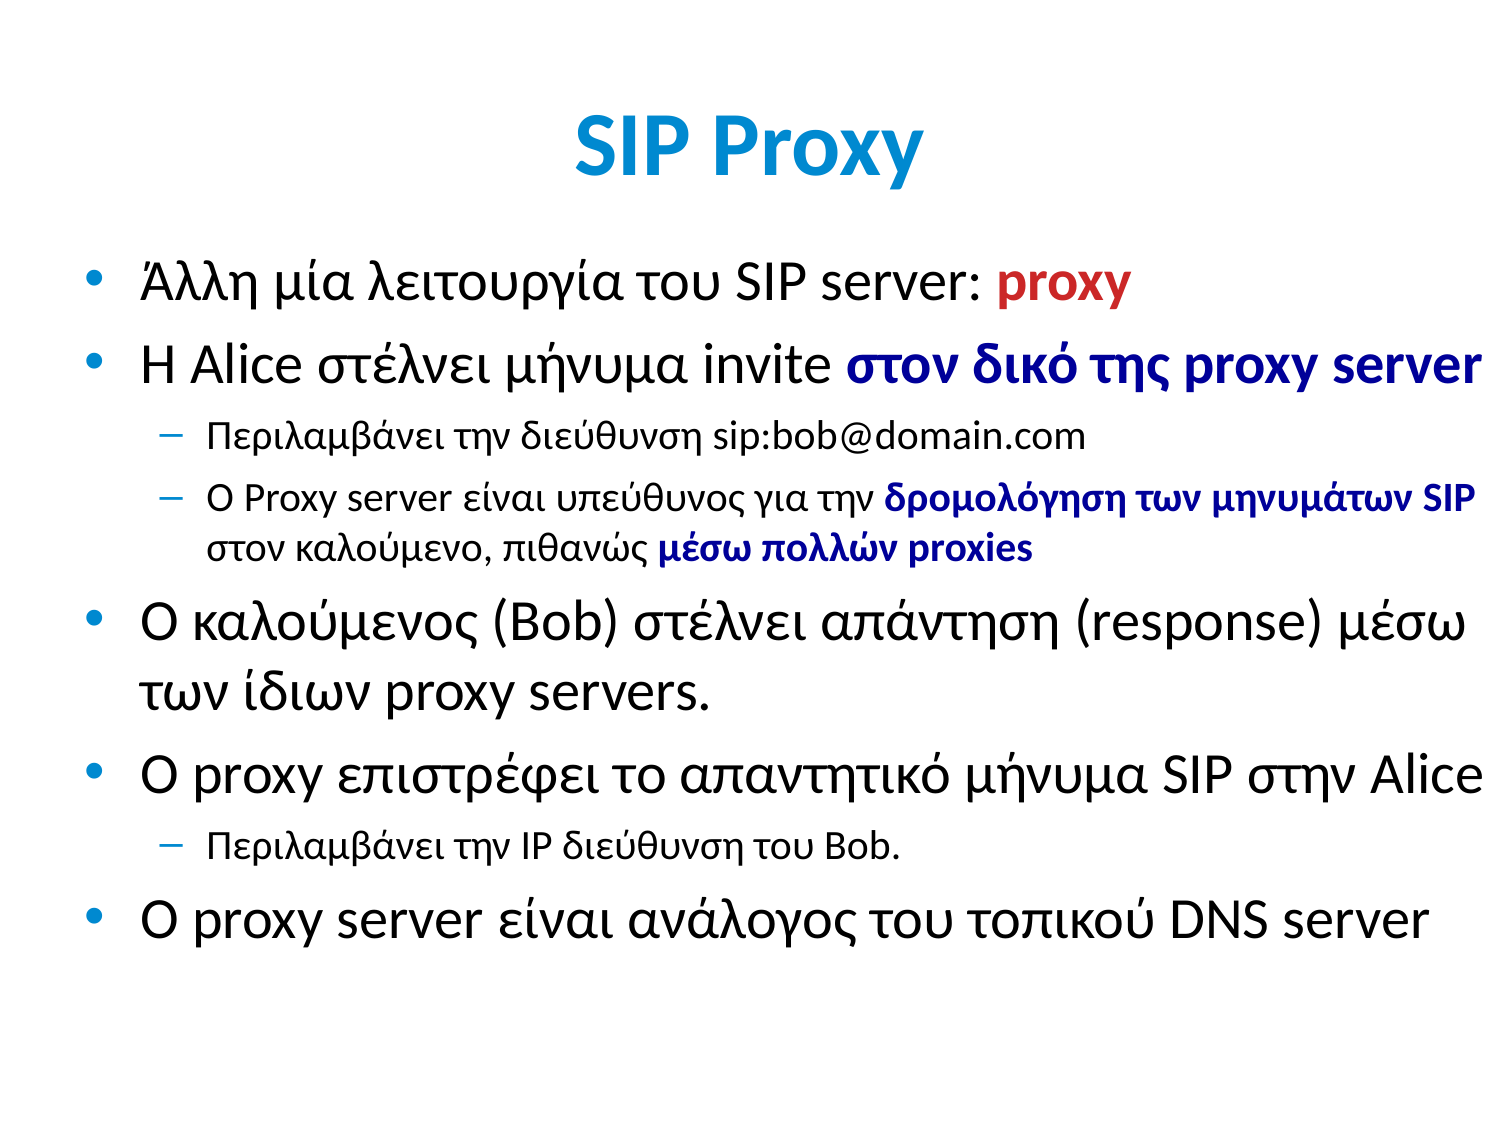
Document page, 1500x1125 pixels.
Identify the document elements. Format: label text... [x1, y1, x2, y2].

list Άλλη μία λειτουργία του SIP server: proxy Η Alice στέλνει μήνυμα invite στον δικό της proxy server Περιλαμβάνει την διεύθυνση sip:bob@domain.com Ο Proxy server είναι υπεύθυνος για την δρομολόγηση των μηνυμάτων SIP στον καλούμενο, πιθανώς μέσω πολλών proxies Ο καλούμενος (Bob) στέλνει απάντηση (response) μέσω των ίδιων proxy servers. Ο proxy επιστρέφει το απαντητικό μήνυμα SIP στην Alice Περιλαμβάνει την IP διεύθυνση του Bob. Ο proxy server είναι ανάλογος του τοπικού DNS server [69, 234, 1500, 1108]
title SIP Proxy [74, 44, 1426, 233]
